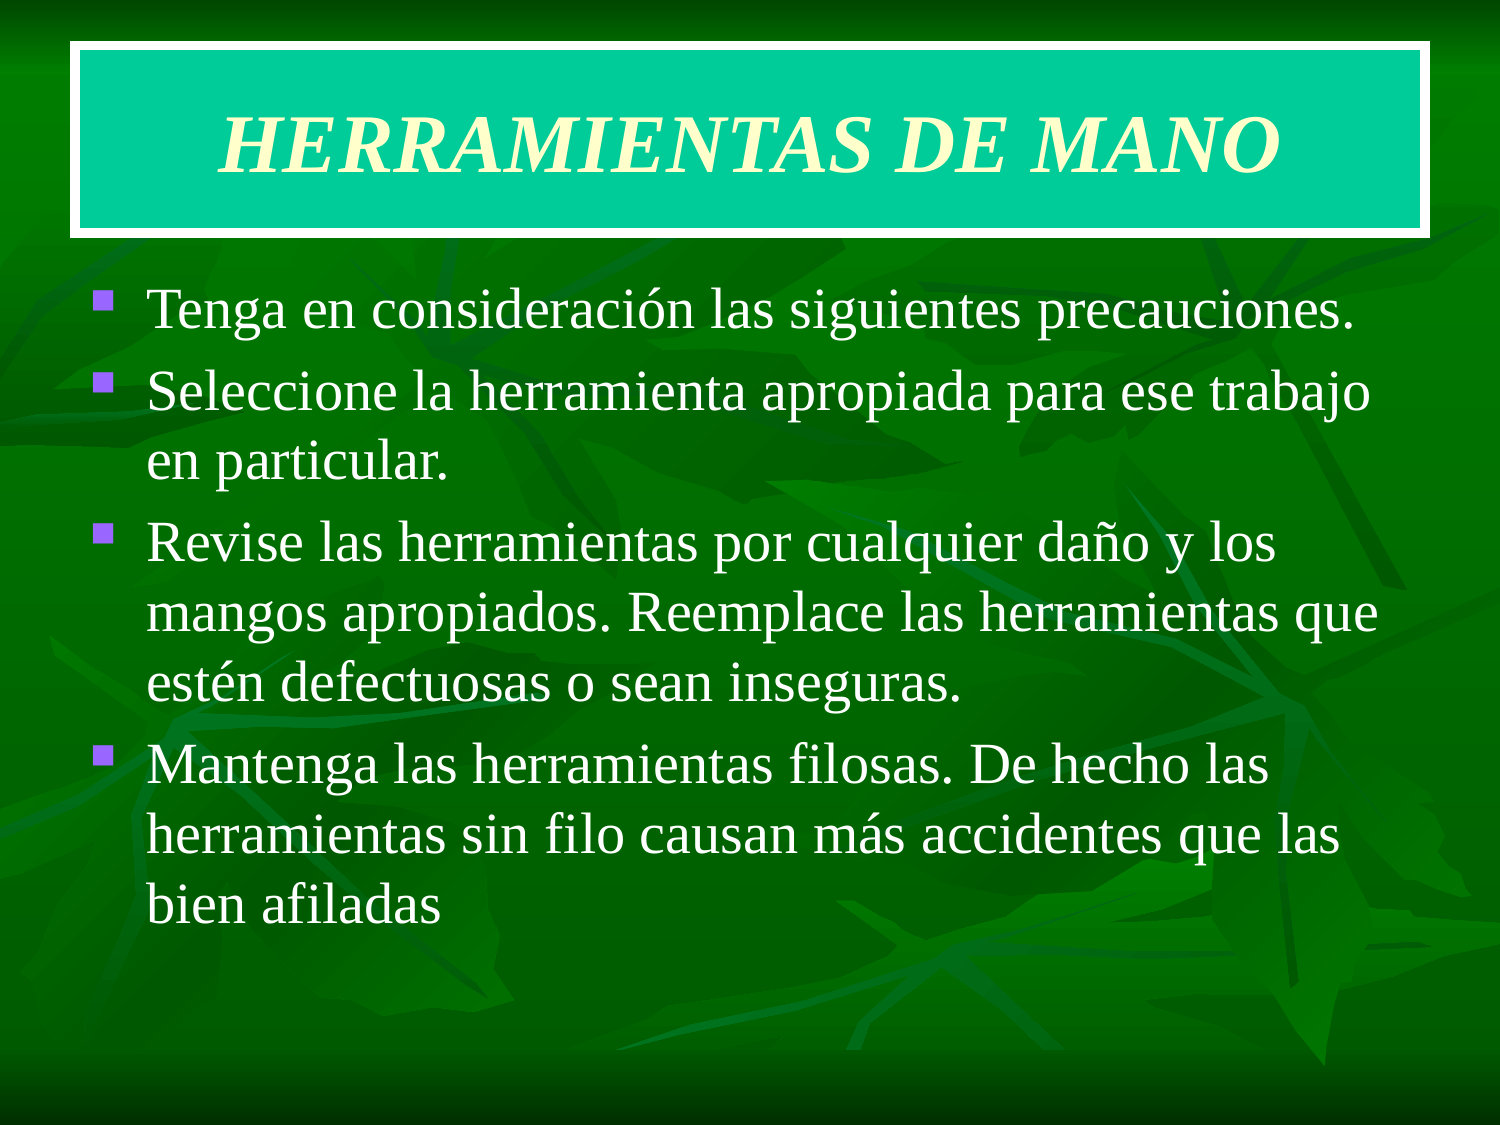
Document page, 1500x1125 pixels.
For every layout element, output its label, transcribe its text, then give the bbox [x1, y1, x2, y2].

title HERRAMIENTAS DE MANO [75, 45, 1425, 234]
list Tenga en consideración las siguientes precauciones. Seleccione la herramienta apropiada para ese trabajo en particular. Revise las herramientas por cualquier daño y los mangos apropiados. Reemplace las herramientas que estén defectuosas o sean inseguras. Mantenga las herramientas filosas. De hecho las herramientas sin filo causan más accidentes que las bien afiladas [75, 262, 1425, 1006]
